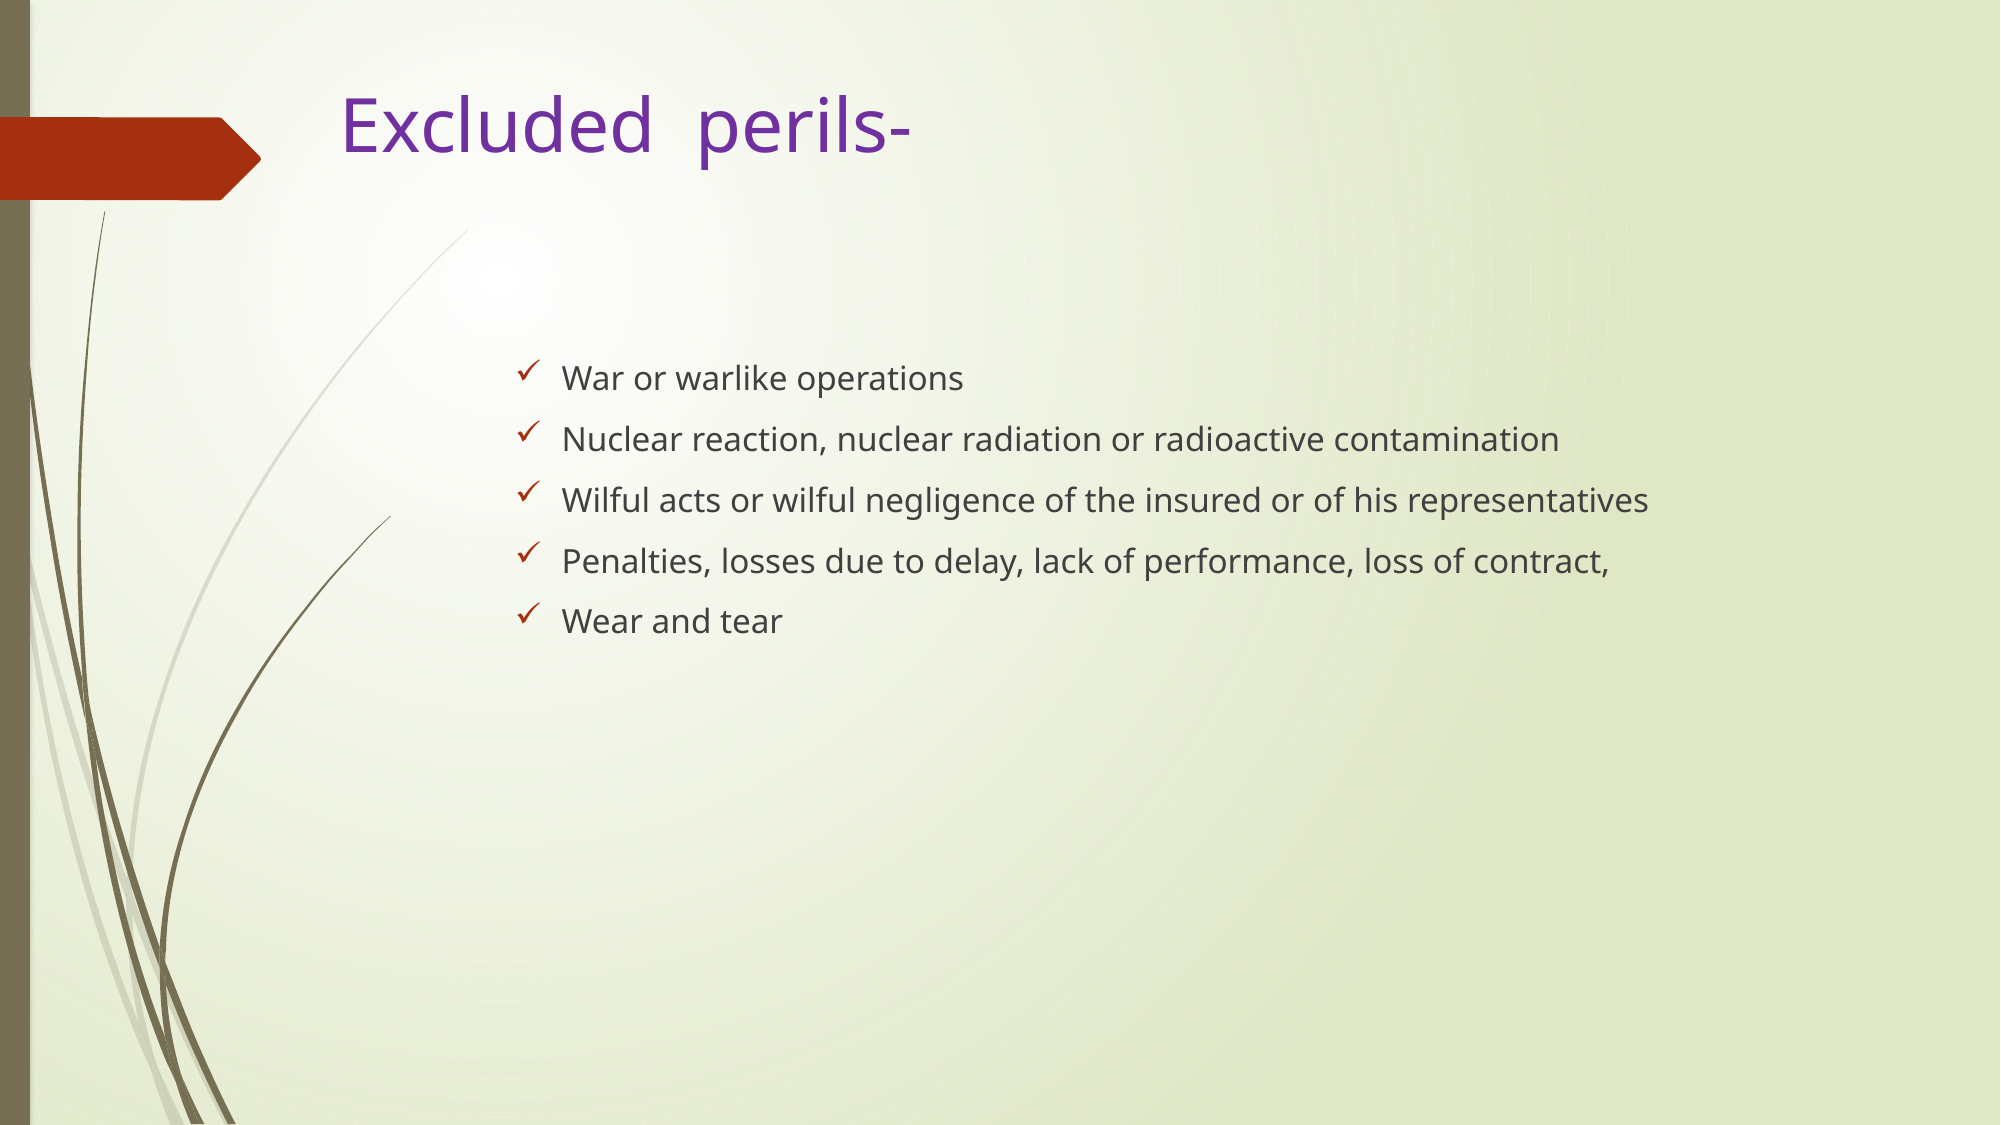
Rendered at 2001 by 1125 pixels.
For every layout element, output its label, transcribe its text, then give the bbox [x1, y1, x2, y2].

list War or warlike operations Nuclear reaction, nuclear radiation or radioactive contamination Wilful acts or wilful negligence of the insured or of his representatives Penalties, losses due to delay, lack of performance, loss of contract, Wear and tear [424, 350, 1888, 970]
title Excluded perils- [324, 70, 1675, 258]
